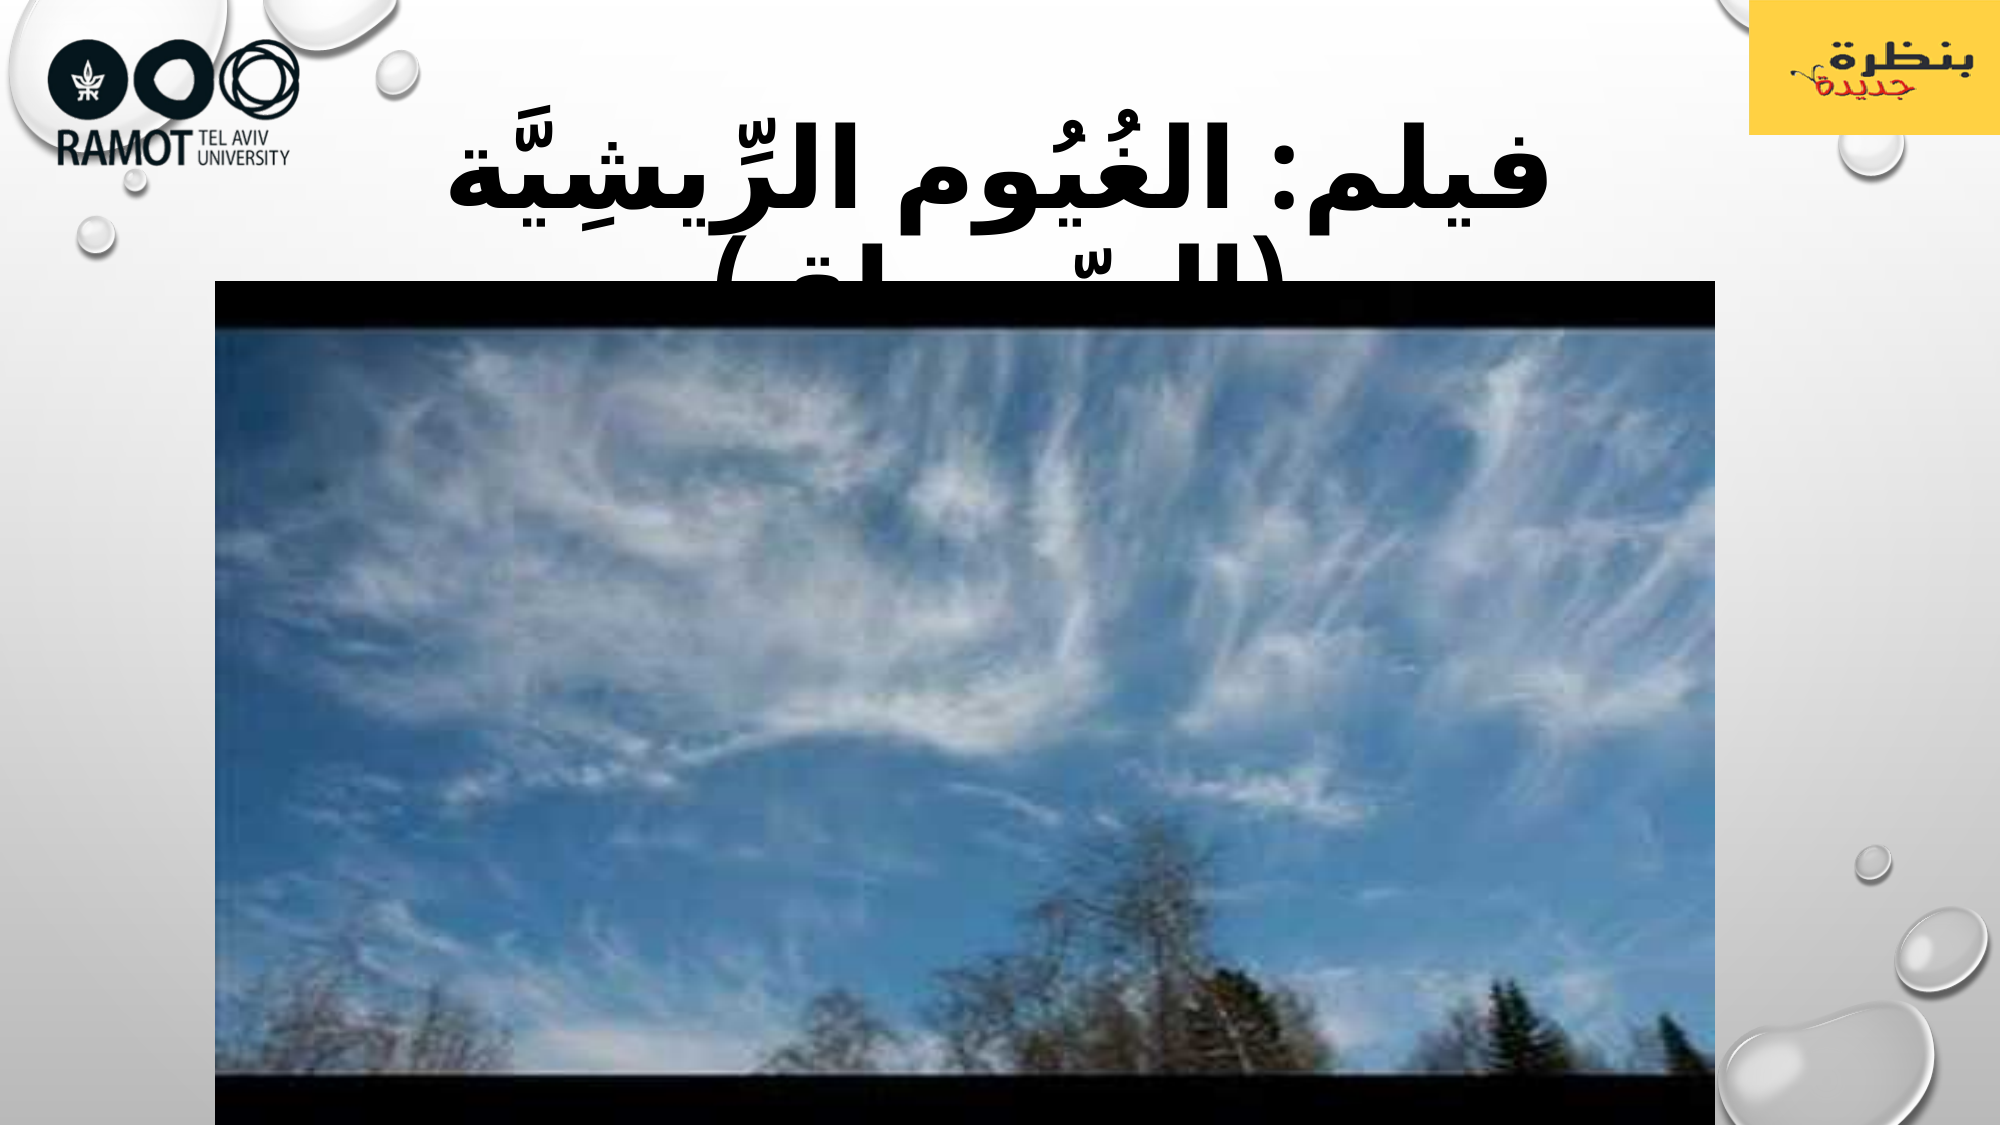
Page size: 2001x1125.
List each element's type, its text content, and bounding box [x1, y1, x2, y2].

title فيلم: الغُيُوم الرِّيشِيَّة (السّمحاق) [149, 101, 1851, 364]
picture [0, 0, 2000, 1125]
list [214, 280, 1716, 1125]
